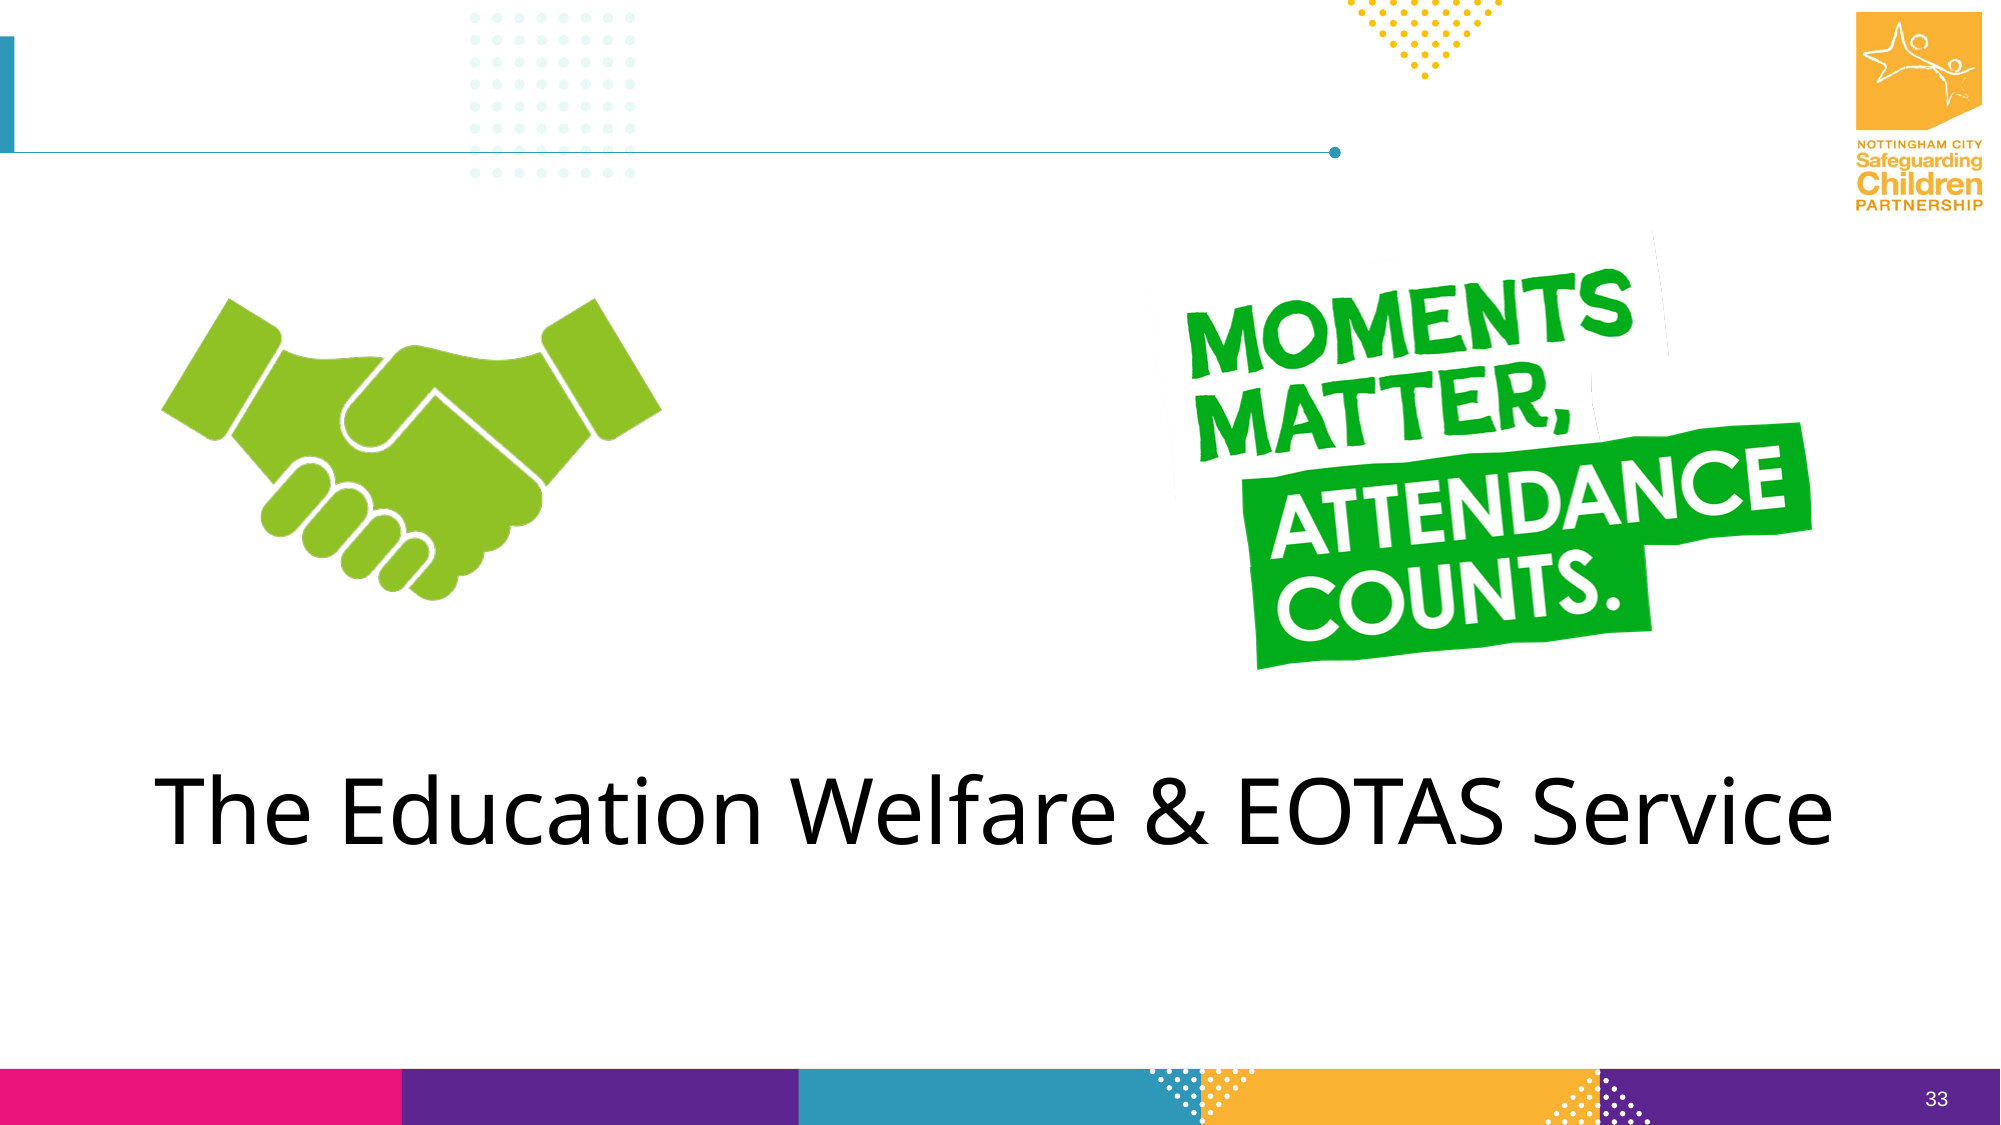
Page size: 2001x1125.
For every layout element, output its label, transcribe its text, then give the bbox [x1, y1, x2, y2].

text_box The Education Welfare & EOTAS Service [139, 635, 2000, 870]
picture [1856, 12, 1983, 211]
picture [139, 178, 684, 723]
picture [1150, 230, 1812, 671]
